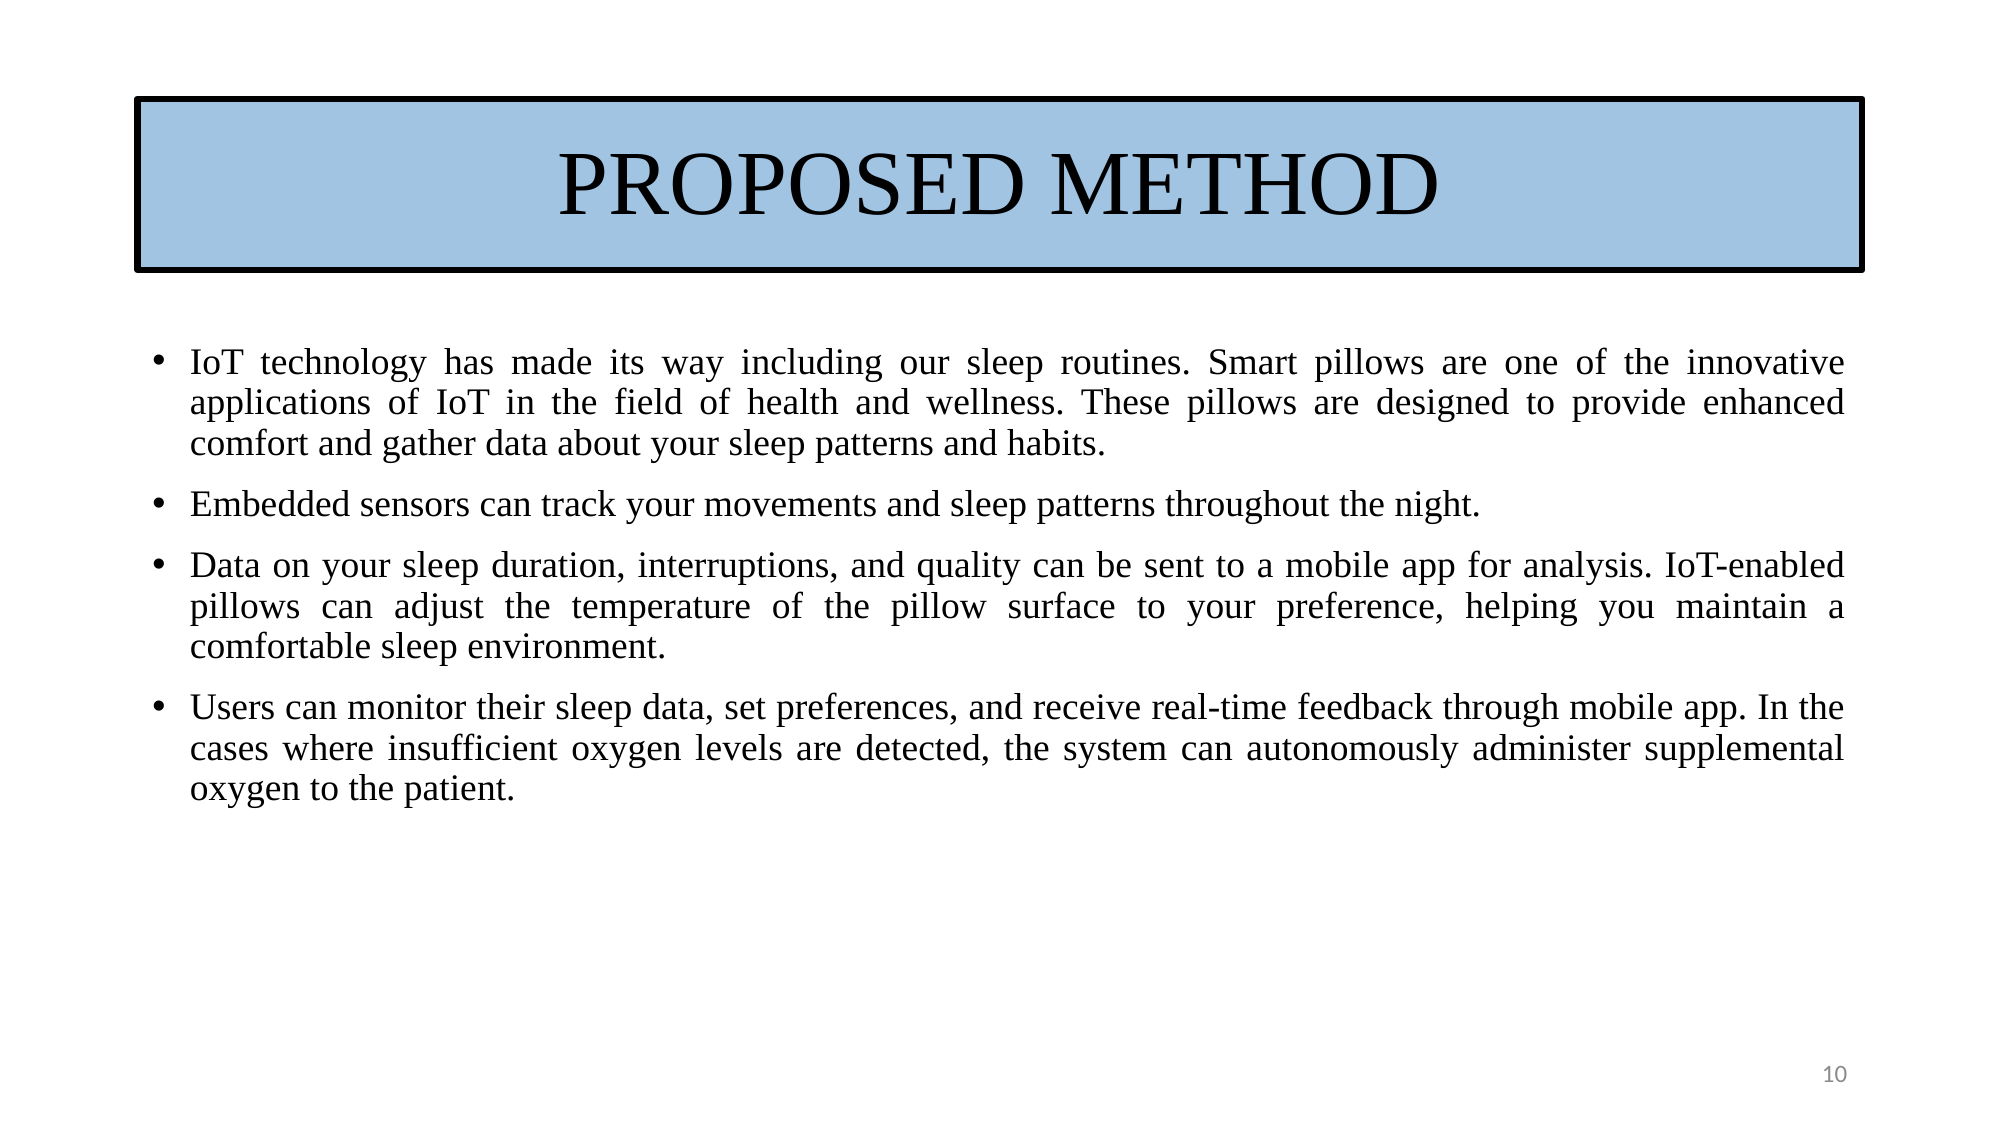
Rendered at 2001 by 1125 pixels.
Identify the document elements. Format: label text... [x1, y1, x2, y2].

list IoT technology has made its way including our sleep routines. Smart pillows are one of the innovative applications of IoT in the field of health and wellness. These pillows are designed to provide enhanced comfort and gather data about your sleep patterns and habits. Embedded sensors can track your movements and sleep patterns throughout the night. Data on your sleep duration, interruptions, and quality can be sent to a mobile app for analysis. IoT-enabled pillows can adjust the temperature of the pillow surface to your preference, helping you maintain a comfortable sleep environment. Users can monitor their sleep data, set preferences, and receive real-time feedback through mobile app. In the cases where insufficient oxygen levels are detected, the system can autonomously administer supplemental oxygen to the patient. [137, 334, 1863, 1014]
text_box PROPOSED METHOD [137, 98, 1863, 271]
slide_number 10 [1412, 1042, 1863, 1103]
